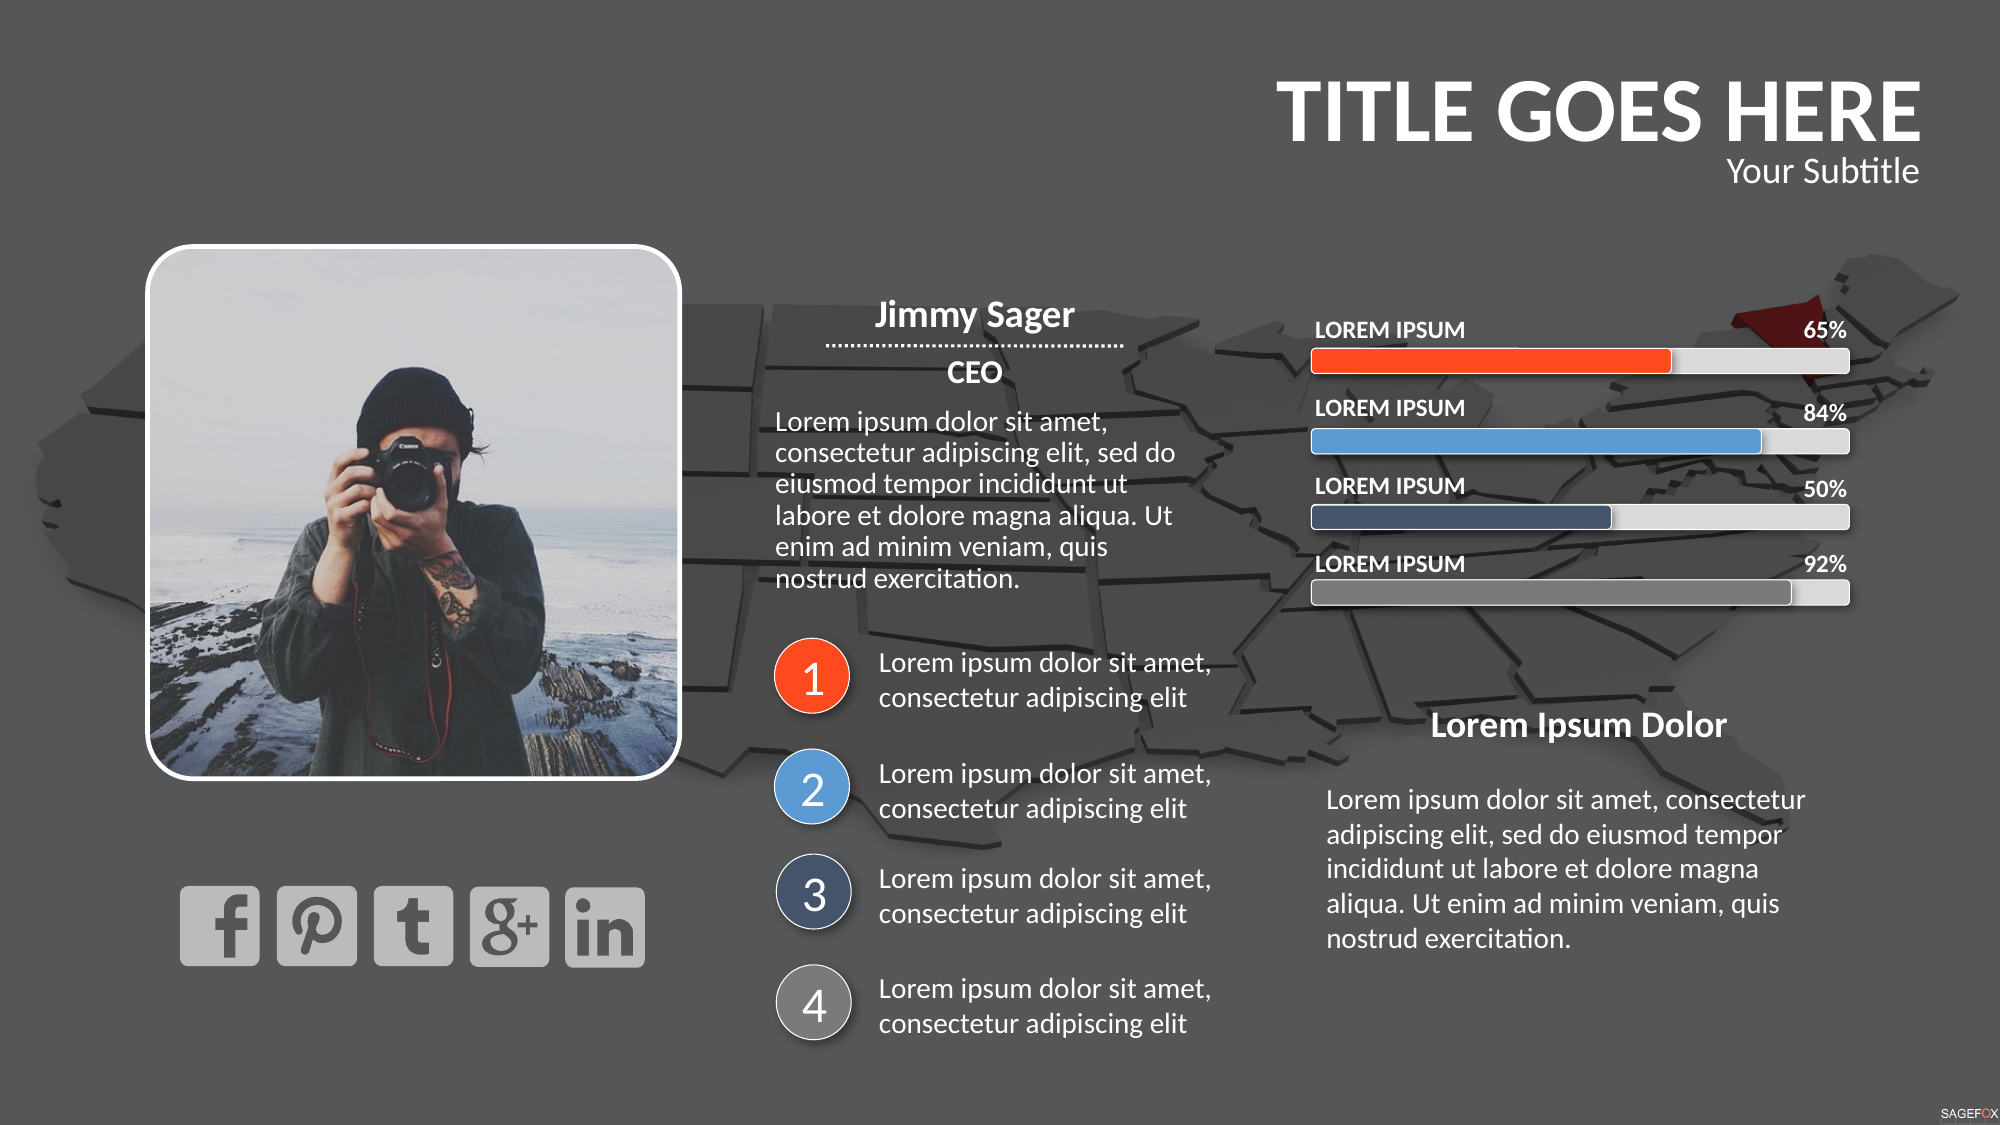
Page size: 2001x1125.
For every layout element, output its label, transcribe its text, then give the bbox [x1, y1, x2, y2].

text_box Lorem ipsum dolor sit amet, consectetur adipiscing elit [868, 854, 1244, 934]
text_box Lorem Ipsum Dolor Lorem ipsum dolor sit amet, consectetur adipiscing elit, sed do eiusmod tempor incididunt ut labore et dolore magna aliqua. Ut enim ad minim veniam, quis nostrud exercitation. [1311, 692, 1848, 963]
text_box 4 [775, 963, 853, 1041]
picture [147, 246, 680, 779]
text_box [1311, 547, 1850, 606]
picture [1940, 0, 2001, 1125]
text_box CEO [800, 351, 1151, 394]
text_box Lorem ipsum dolor sit amet, consectetur adipiscing elit, sed do eiusmod tempor incididunt ut labore et dolore magna aliqua. Ut enim ad minim veniam, quis nostrud exercitation. [775, 405, 1181, 631]
text_box Lorem ipsum dolor sit amet, consectetur adipiscing elit [868, 748, 1244, 829]
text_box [1311, 312, 1850, 374]
text_box Lorem ipsum dolor sit amet, consectetur adipiscing elit [868, 638, 1244, 719]
text_box Jimmy Sager [800, 294, 1151, 337]
text_box Lorem ipsum dolor sit amet, consectetur adipiscing elit [868, 964, 1244, 1045]
text_box 1 [773, 637, 851, 715]
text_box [1311, 469, 1850, 530]
text_box 3 [775, 853, 853, 931]
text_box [179, 885, 645, 968]
text_box 2 [773, 747, 851, 826]
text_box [1311, 391, 1850, 454]
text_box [1035, 42, 1939, 199]
